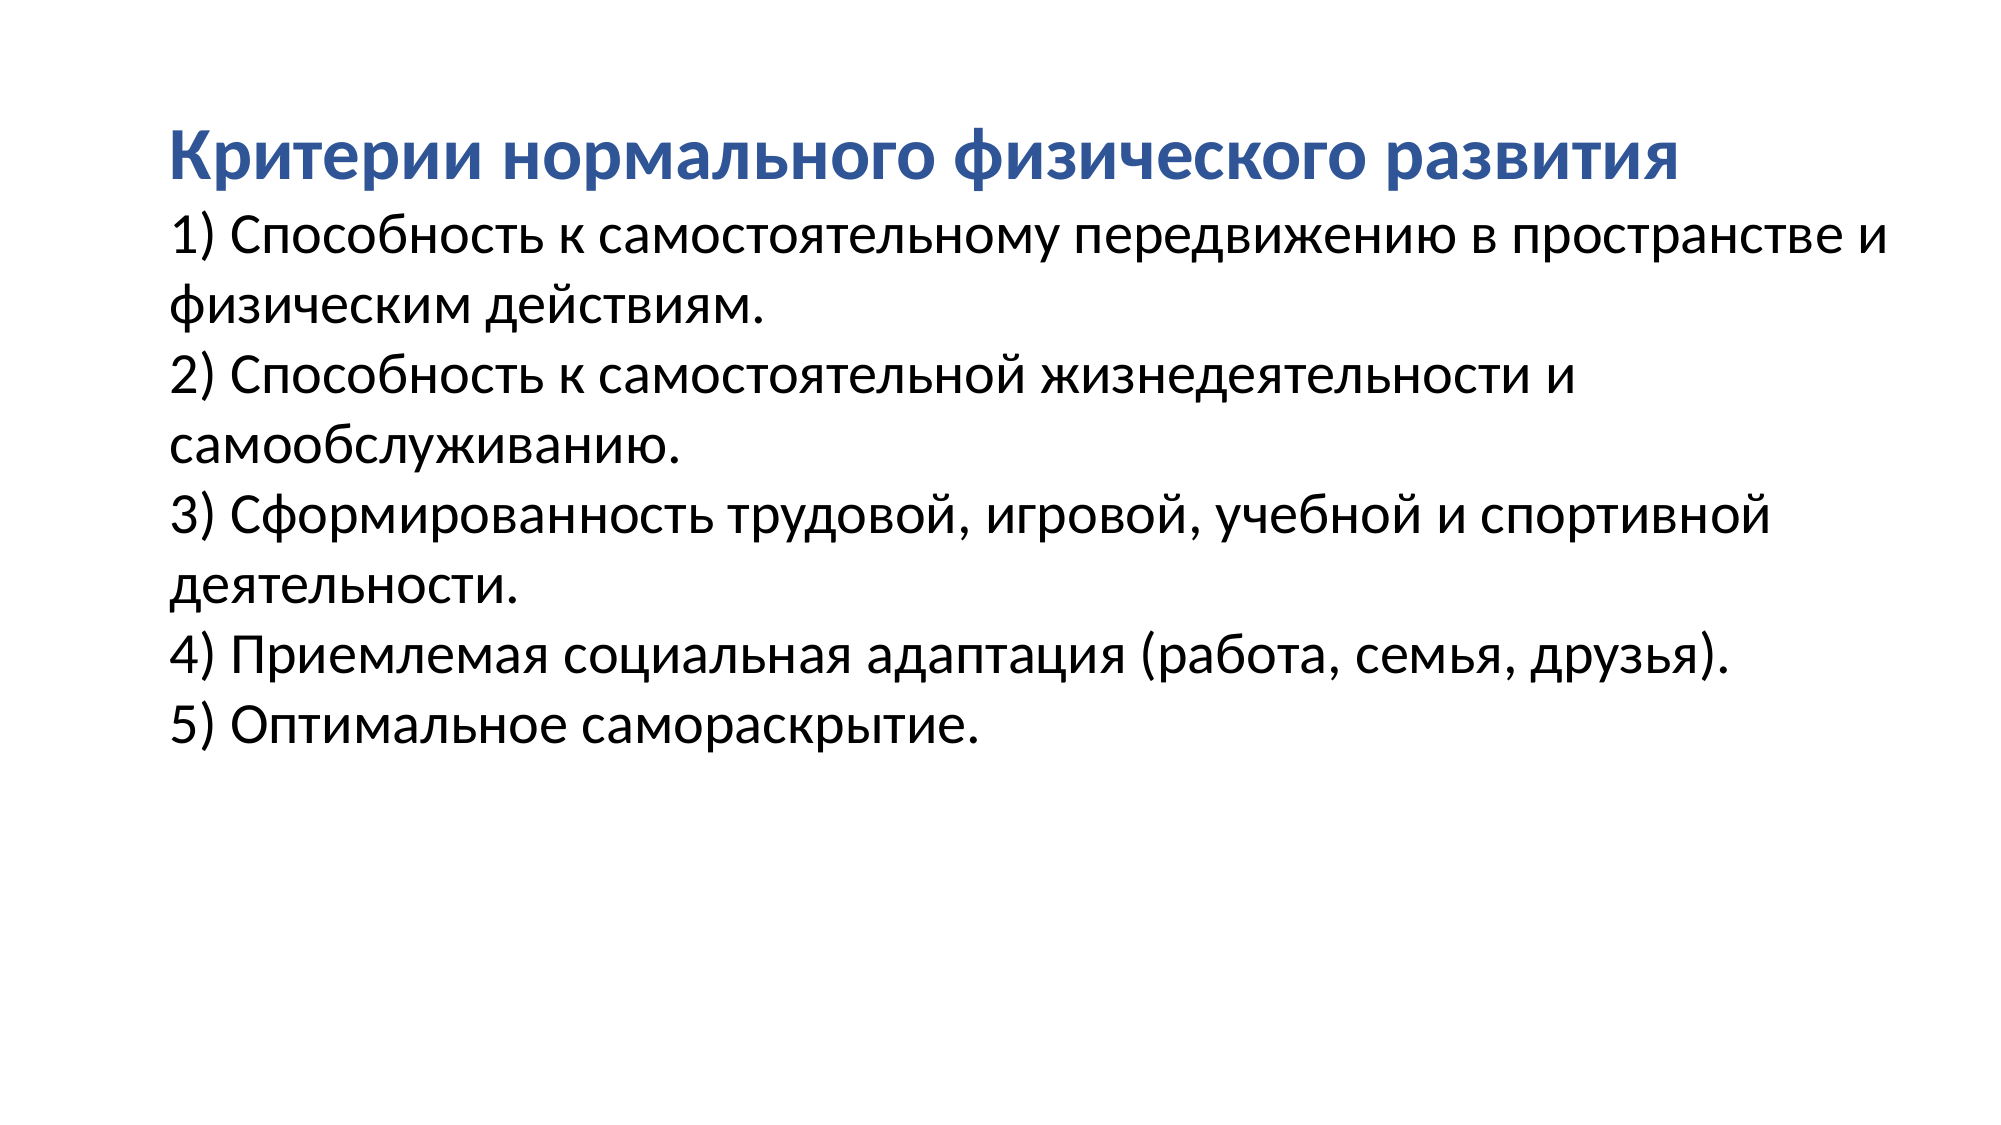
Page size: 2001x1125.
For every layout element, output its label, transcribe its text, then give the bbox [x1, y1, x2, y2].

text_box Критерии нормального физического развития 1) Способность к самостоятельному передвижению в пространстве и физическим действиям. 2) Способность к самостоятельной жизнедеятельности и самообслуживанию. 3) Сформированность трудовой, игровой, учебной и спортивной деятельности. 4) Приемлемая социальная адаптация (работа, семья, друзья). 5) Оптимальное самораскрытие. [154, 97, 2000, 762]
